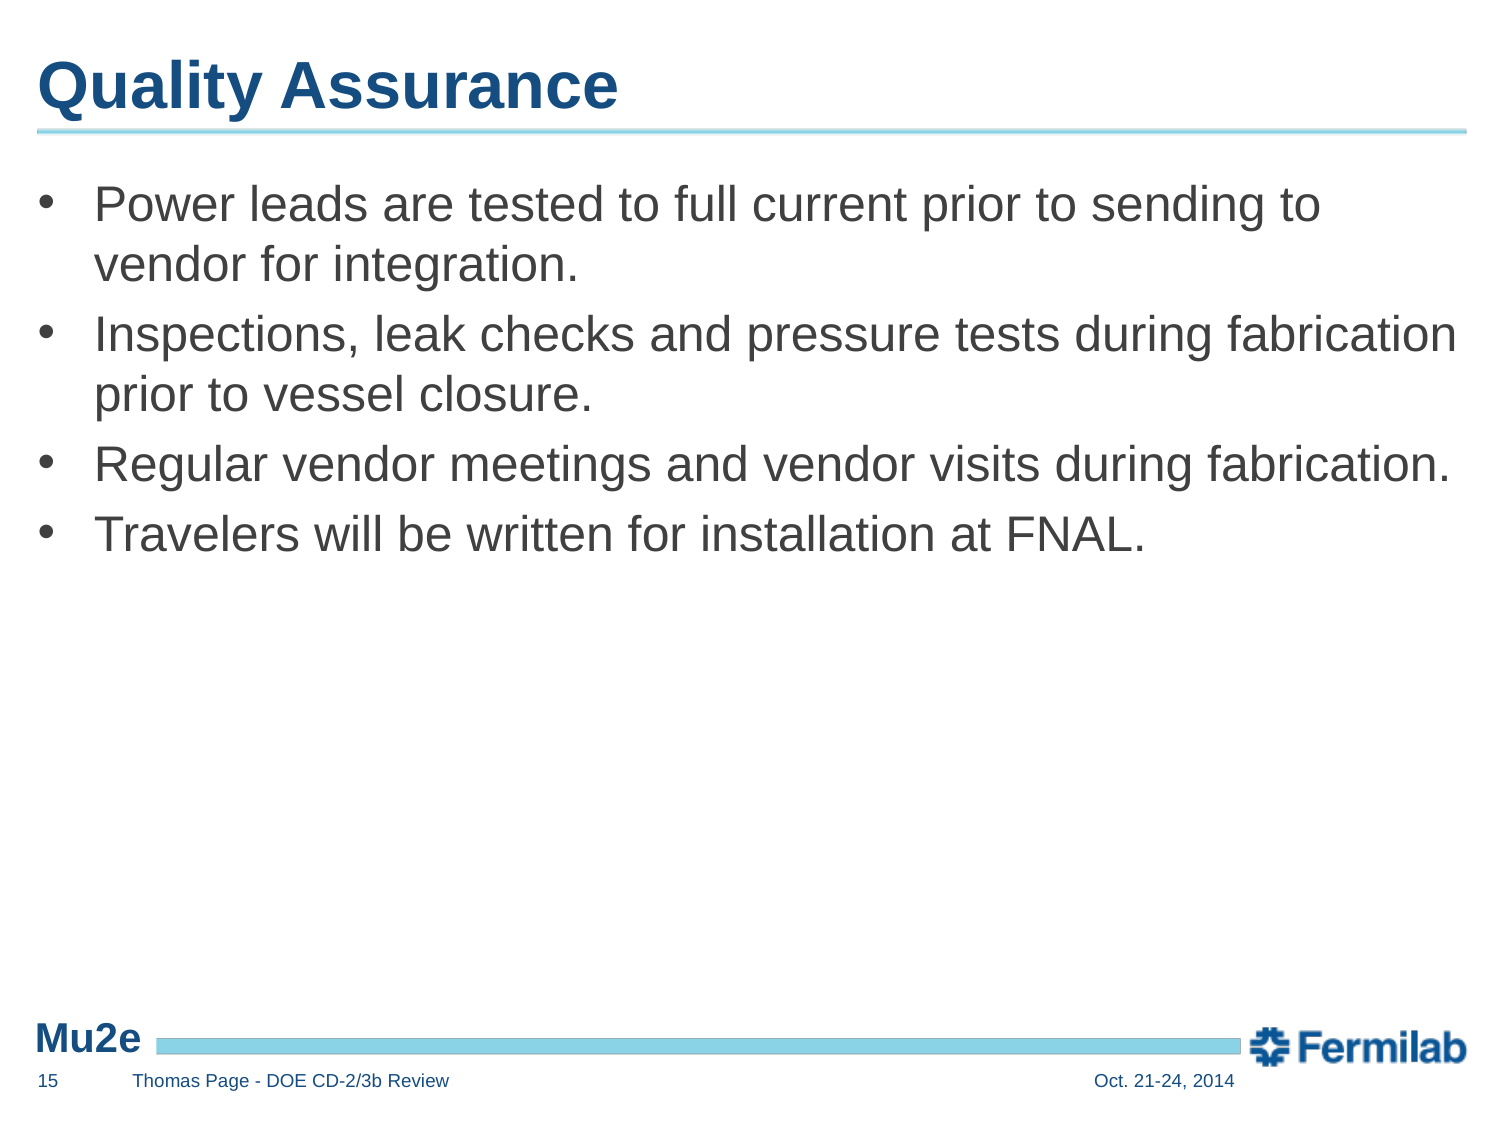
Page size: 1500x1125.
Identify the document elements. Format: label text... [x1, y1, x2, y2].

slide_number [1058, 1068, 1235, 1109]
footer Thomas Page - DOE CD-2/3b Review [132, 1068, 1014, 1109]
title Quality Assurance [37, 17, 1463, 123]
list Power leads are tested to full current prior to sending to vendor for integration. Inspections, leak checks and pressure tests during fabrication prior to vessel closure. Regular vendor meetings and vendor visits during fabrication. Travelers will be written for installation at FNAL. [37, 171, 1461, 990]
slide_number 15 [37, 1068, 111, 1109]
